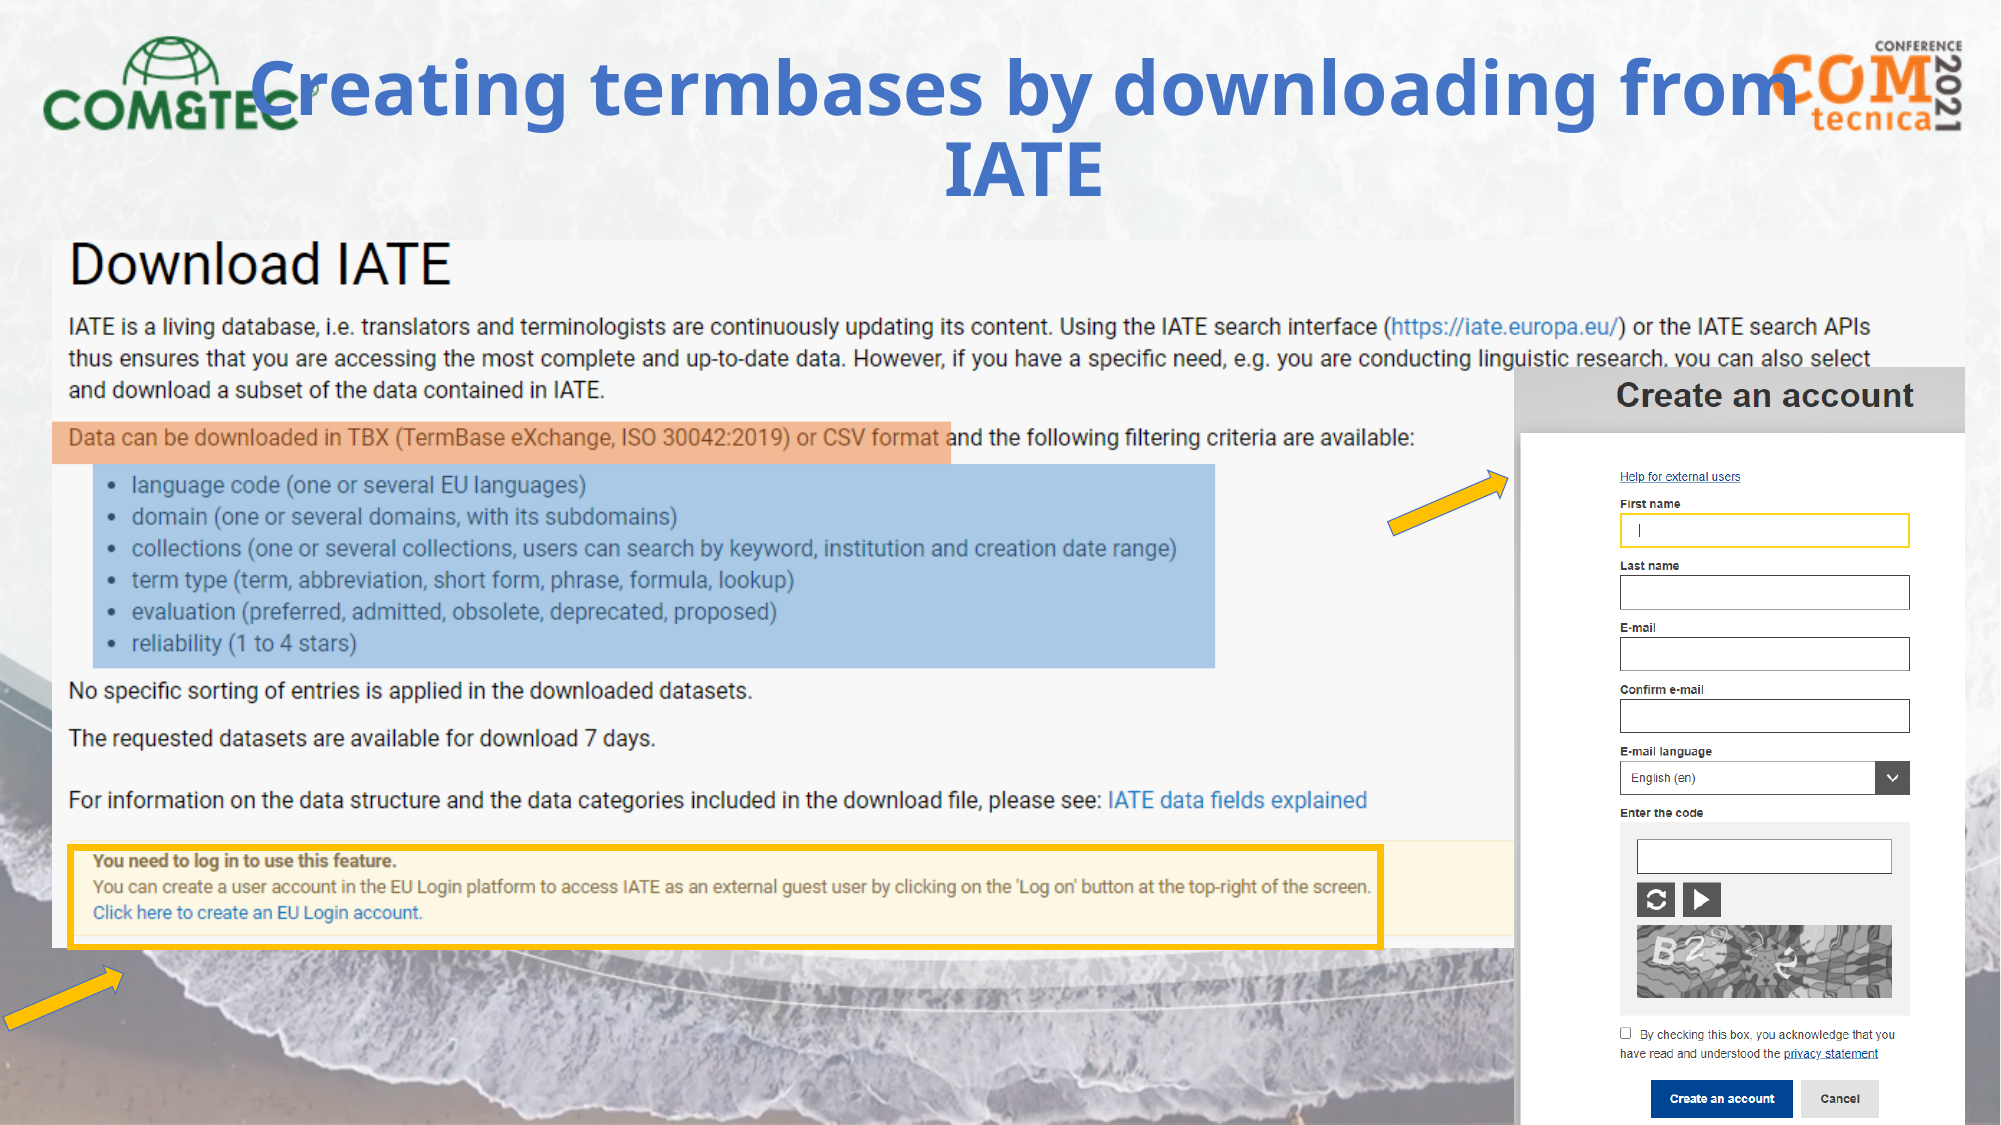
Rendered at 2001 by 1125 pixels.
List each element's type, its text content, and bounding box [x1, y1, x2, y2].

text_box Creating termbases by downloading from IATE [167, 43, 1884, 226]
text_box [2, 964, 125, 1032]
picture [0, 0, 2001, 1125]
